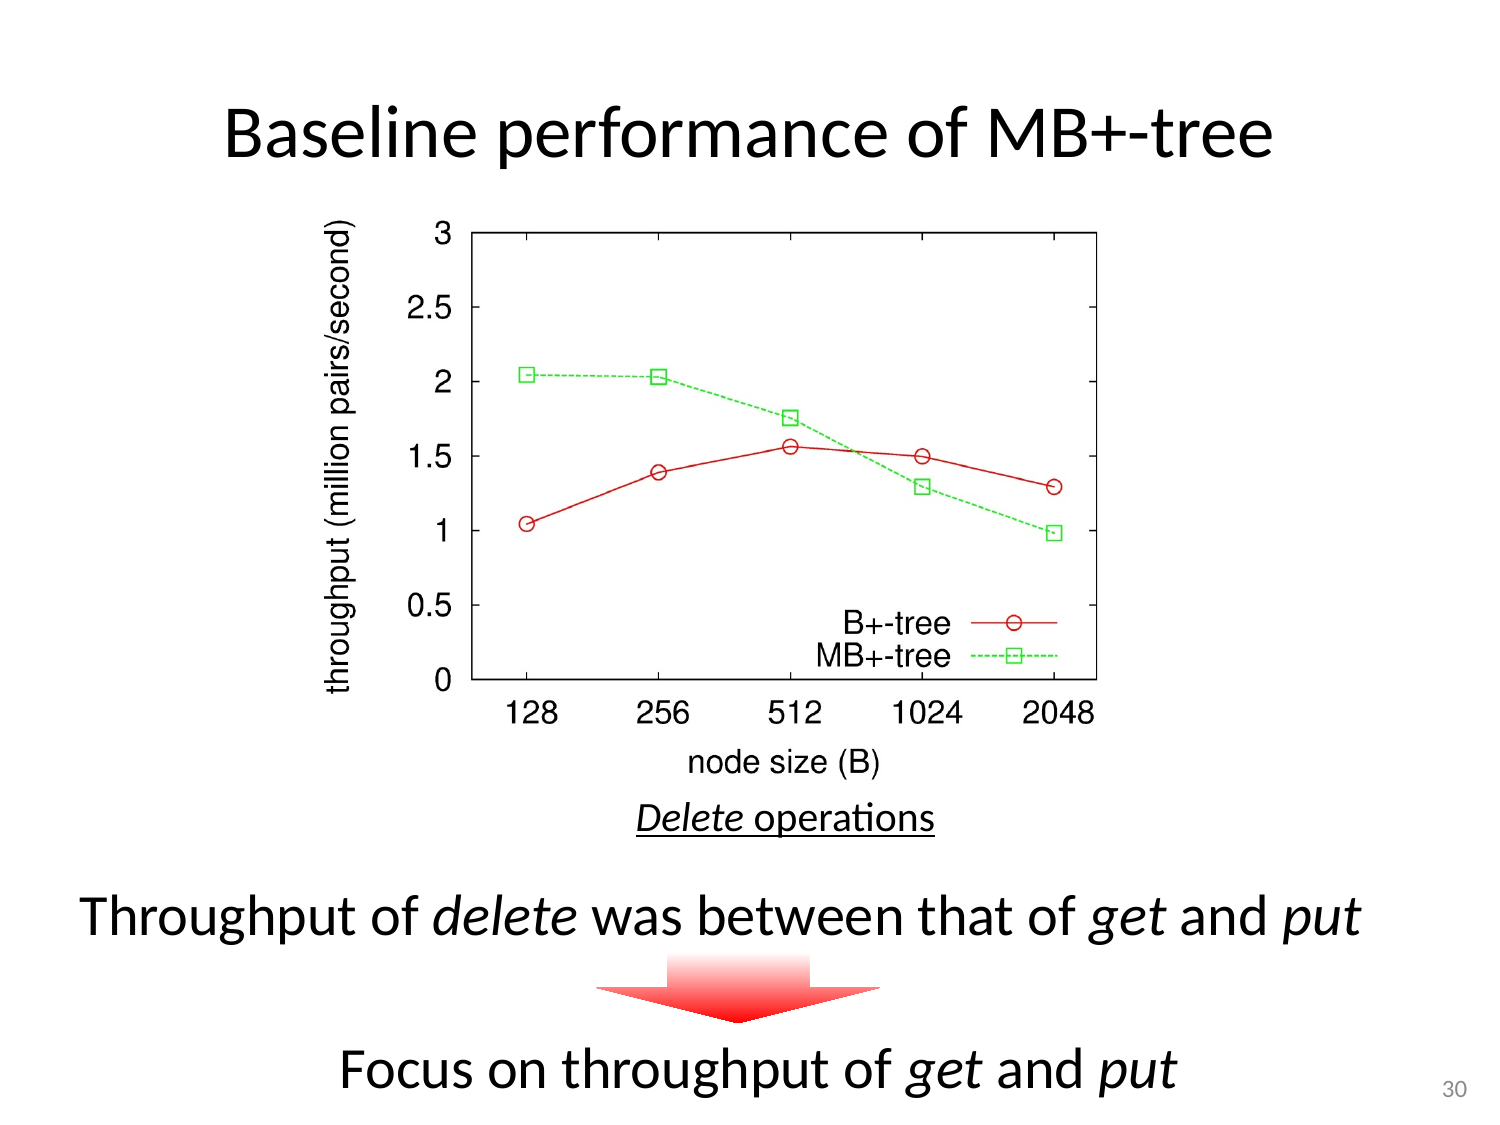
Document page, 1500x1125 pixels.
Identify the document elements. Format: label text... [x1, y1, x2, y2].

picture [324, 219, 1099, 780]
text_box [594, 950, 883, 1023]
slide_number 29 [1132, 1057, 1483, 1118]
text_box Throughput of delete was between that of get and put [64, 869, 1459, 955]
title Baseline performance of MB+-tree [75, 45, 1425, 233]
text_box Delete operations [620, 788, 951, 848]
text_box Focus on throughput of get and put [324, 1023, 1211, 1108]
